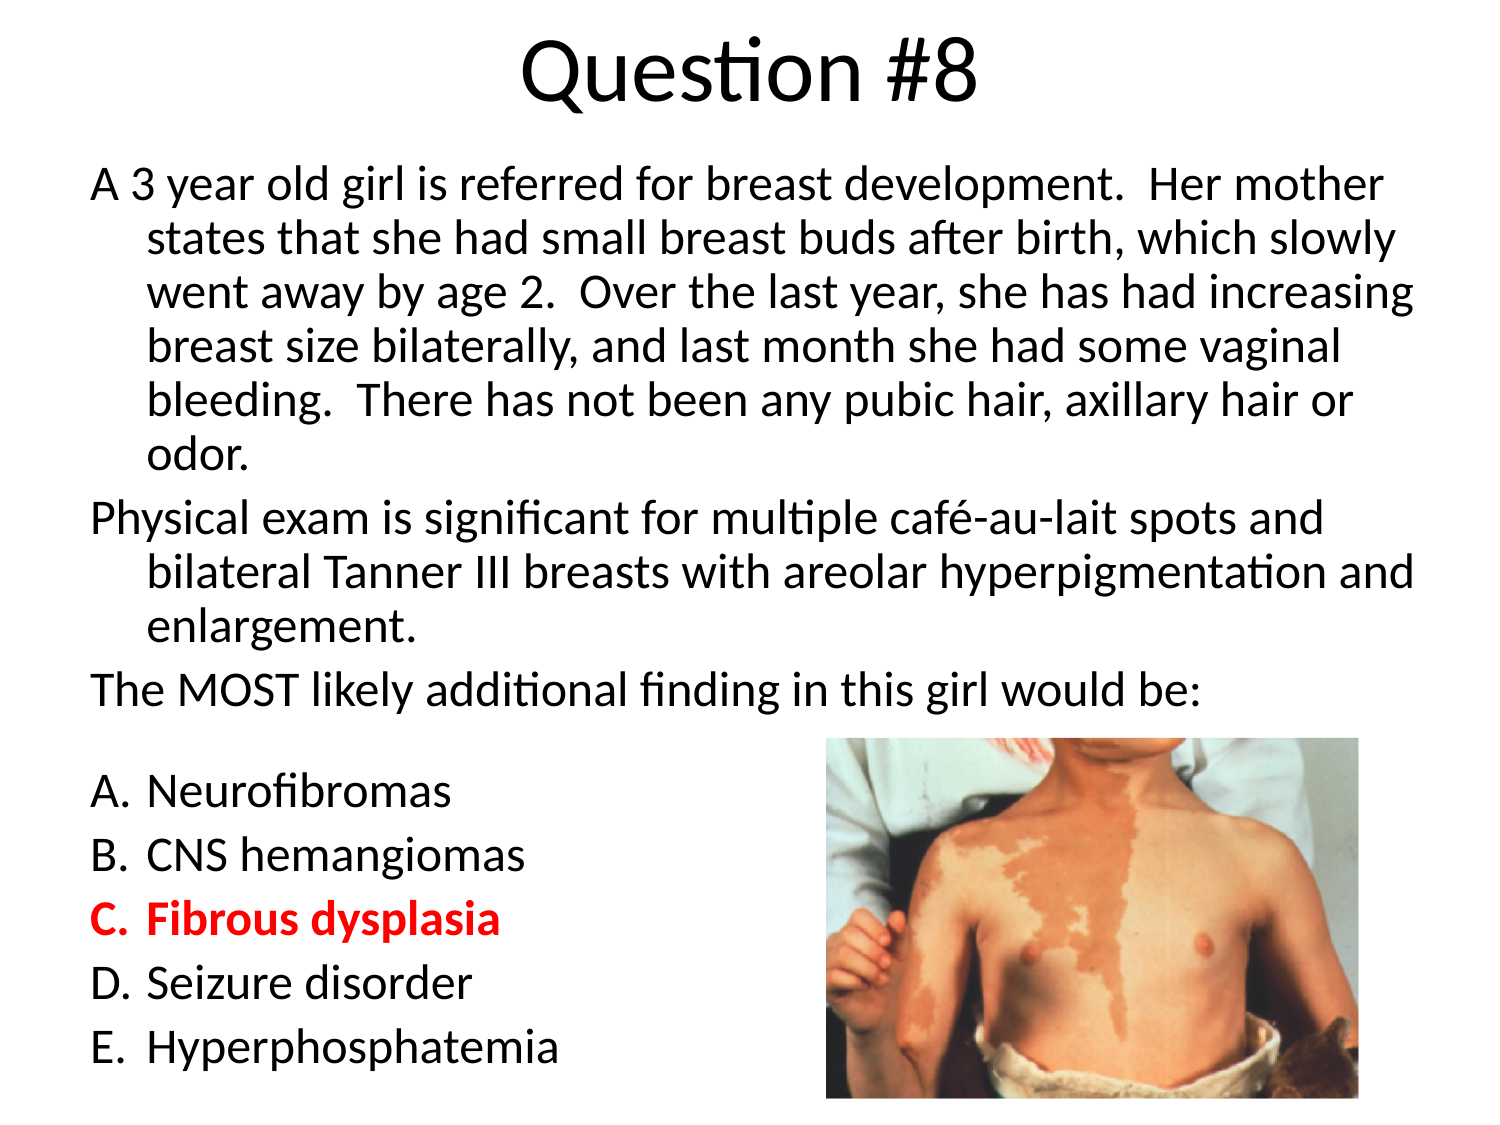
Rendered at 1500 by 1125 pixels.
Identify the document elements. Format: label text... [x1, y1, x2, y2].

picture [824, 737, 1359, 1099]
list A 3 year old girl is referred for breast development. Her mother states that she had small breast buds after birth, which slowly went away by age 2. Over the last year, she has had increasing breast size bilaterally, and last month she had some vaginal bleeding. There has not been any pubic hair, axillary hair or odor. Physical exam is significant for multiple café-au-lait spots and bilateral Tanner III breasts with areolar hyperpigmentation and enlargement. The MOST likely additional finding in this girl would be: Neurofibromas CNS hemangiomas Fibrous dysplasia Seizure disorder Hyperphosphatemia [75, 149, 1463, 1100]
text_box Question #8 [74, 0, 1425, 188]
